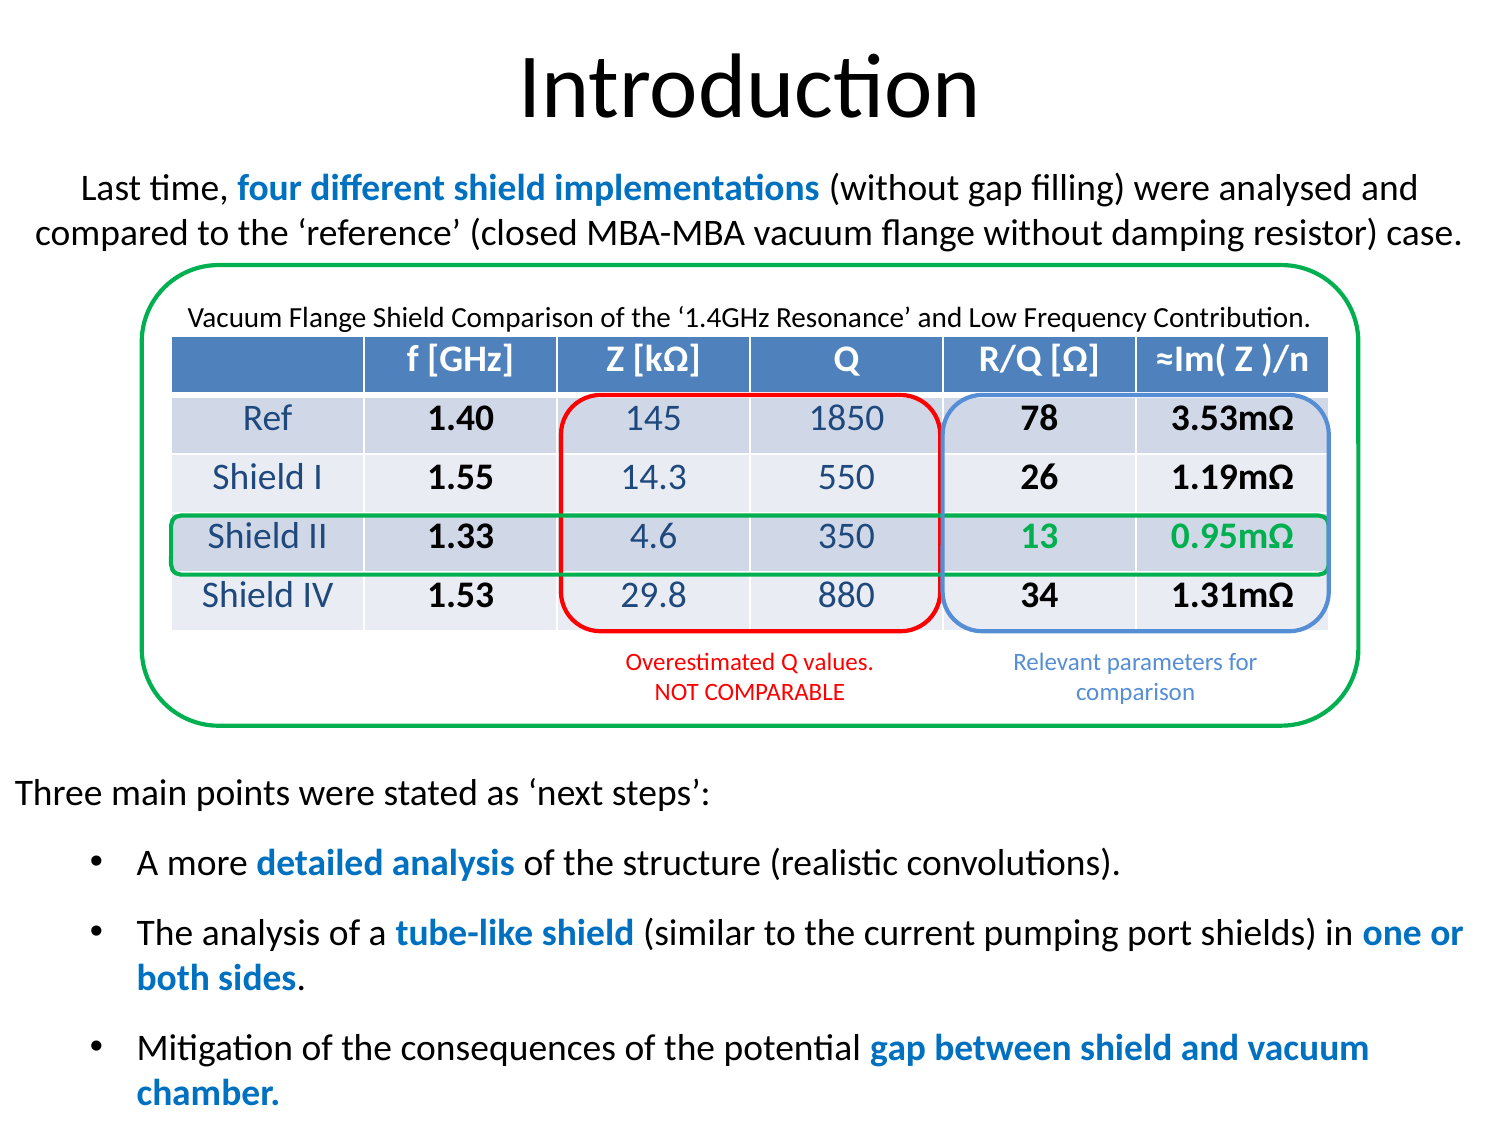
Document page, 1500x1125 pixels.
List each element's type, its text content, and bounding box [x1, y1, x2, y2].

title Introduction [0, 0, 1500, 155]
text_box [139, 262, 1361, 728]
text_box Last time, four different shield implementations (without gap filling) were analysed and compared to the ‘reference’ (closed MBA-MBA vacuum flange without damping resistor) case. [0, 155, 1500, 260]
text_box Three main points were stated as ‘next steps’: A more detailed analysis of the structure (realistic convolutions). The analysis of a tube-like shield (similar to the current pumping port shields) in one or both sides. Mitigation of the consequences of the potential gap between shield and vacuum chamber. [0, 760, 1500, 1121]
